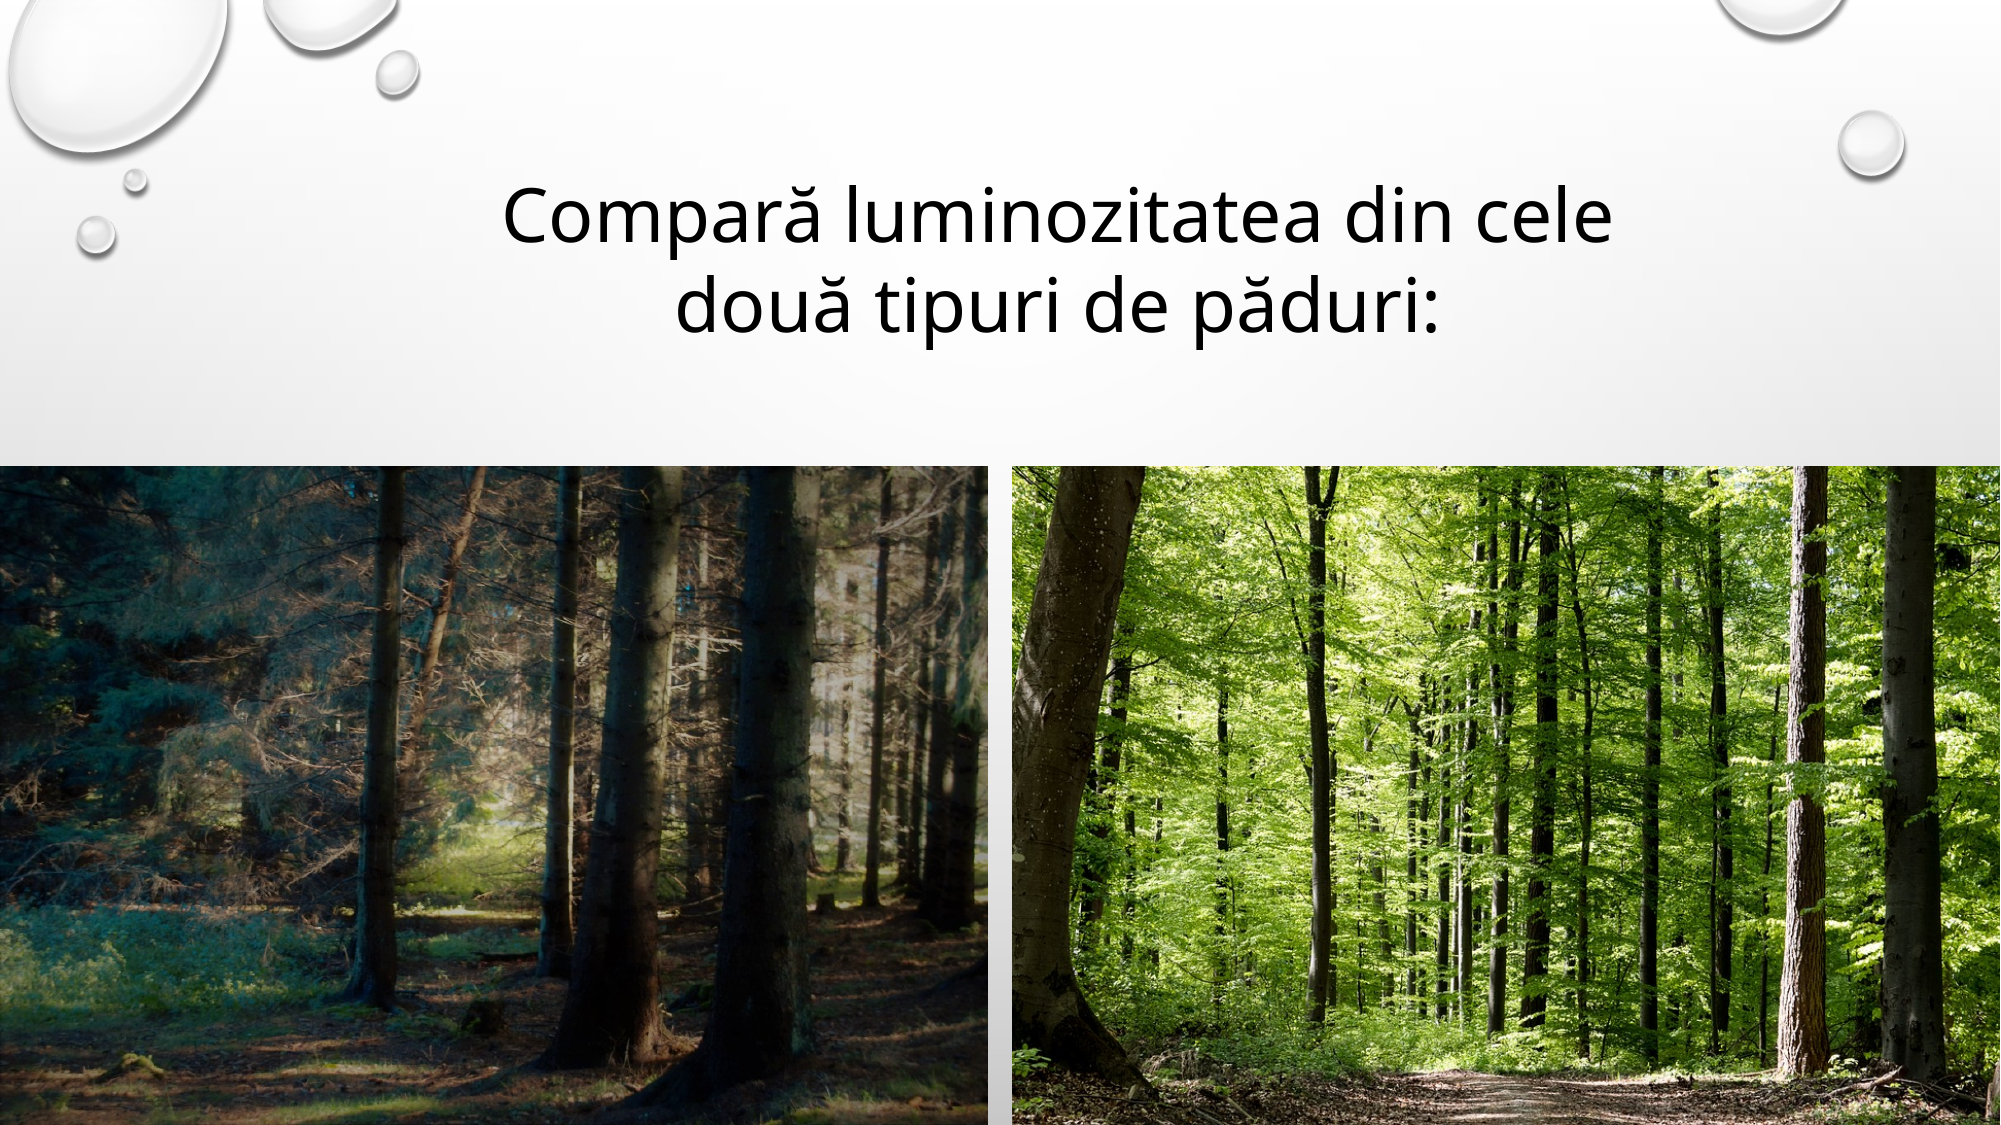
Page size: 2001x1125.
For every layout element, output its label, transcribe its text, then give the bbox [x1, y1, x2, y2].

picture [0, 0, 2000, 1125]
text_box Compară luminozitatea din cele două tipuri de păduri: [391, 160, 1725, 356]
